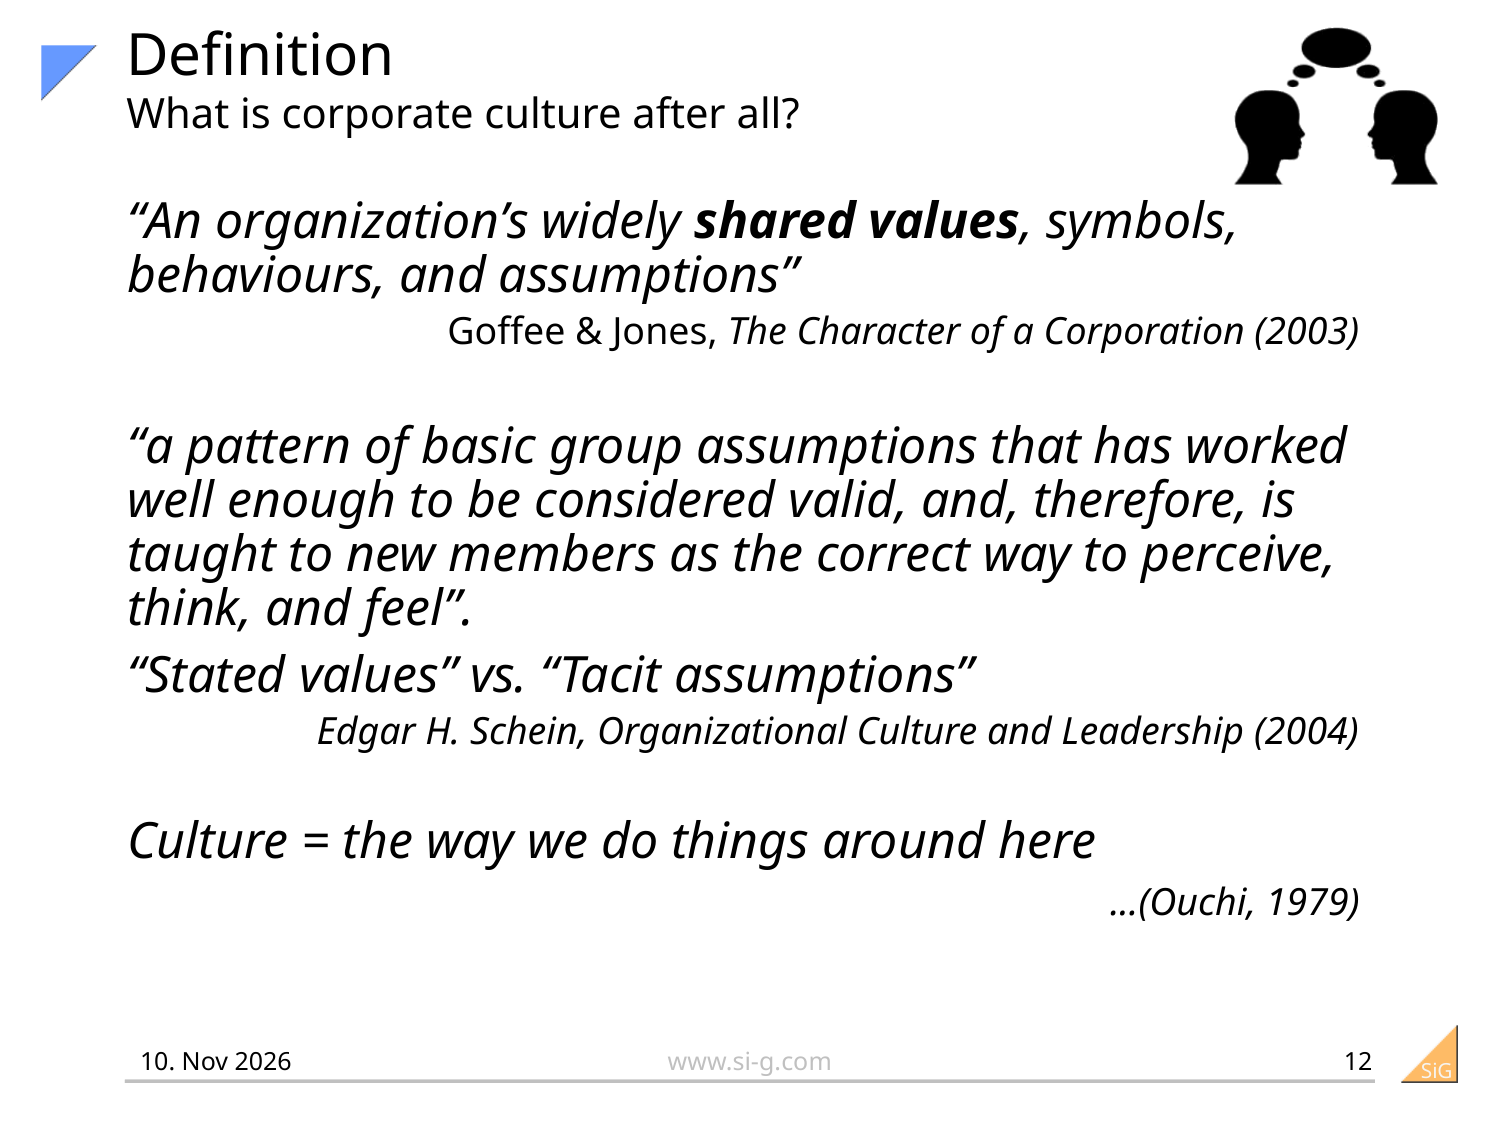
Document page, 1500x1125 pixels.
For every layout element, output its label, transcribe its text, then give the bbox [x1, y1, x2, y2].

footer www.si-g.com [513, 1038, 987, 1100]
picture [1400, 1024, 1458, 1083]
title Definition What is corporate culture after all? [111, 45, 1228, 109]
list “An organization’s widely shared values, symbols, behaviours, and assumptions” Goffee & Jones, The Character of a Corporation (2003) “a pattern of basic group assumptions that has worked well enough to be considered valid, and, therefore, is taught to new members as the correct way to perceive, think, and feel”. “Stated values” vs. “Tacit assumptions” Edgar H. Schein, Organizational Culture and Leadership (2004) Culture = the way we do things around here ...(Ouchi, 1979) [112, 187, 1375, 988]
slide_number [125, 1038, 513, 1100]
picture [40, 44, 98, 102]
slide_number 12 [987, 1037, 1388, 1100]
picture [1234, 27, 1438, 189]
